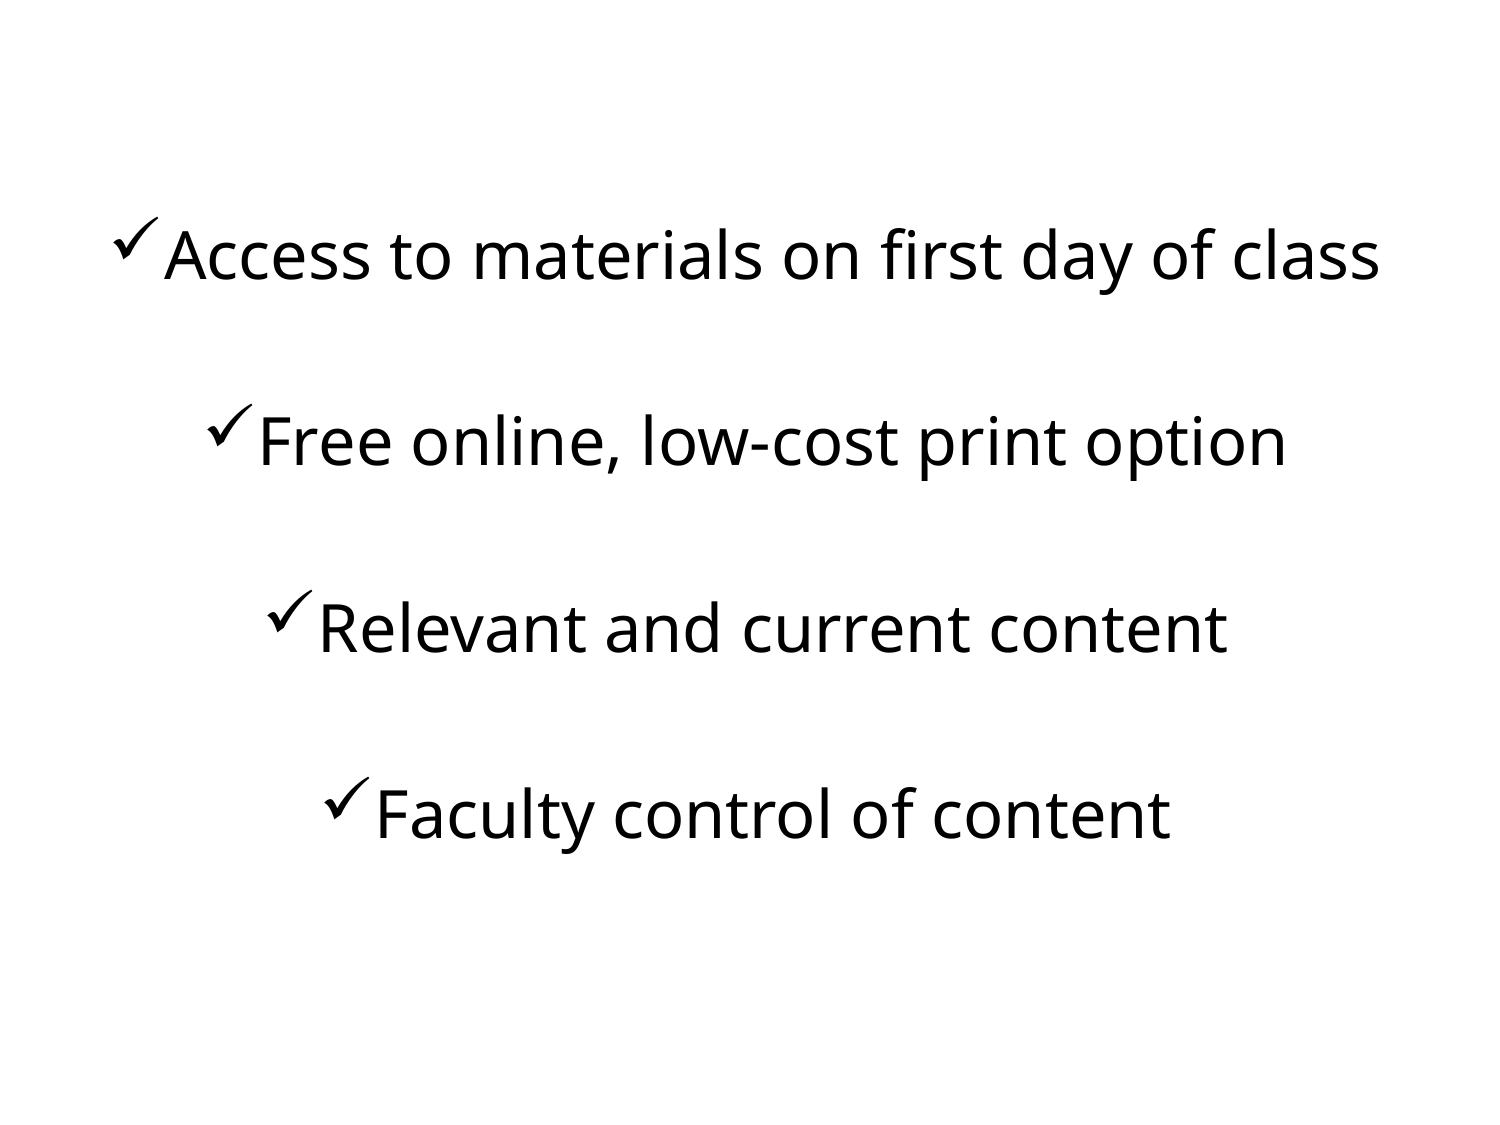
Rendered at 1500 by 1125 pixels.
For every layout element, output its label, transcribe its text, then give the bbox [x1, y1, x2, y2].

list Access to materials on first day of class Free online, low-cost print option Relevant and current content Faculty control of content [63, 205, 1429, 964]
